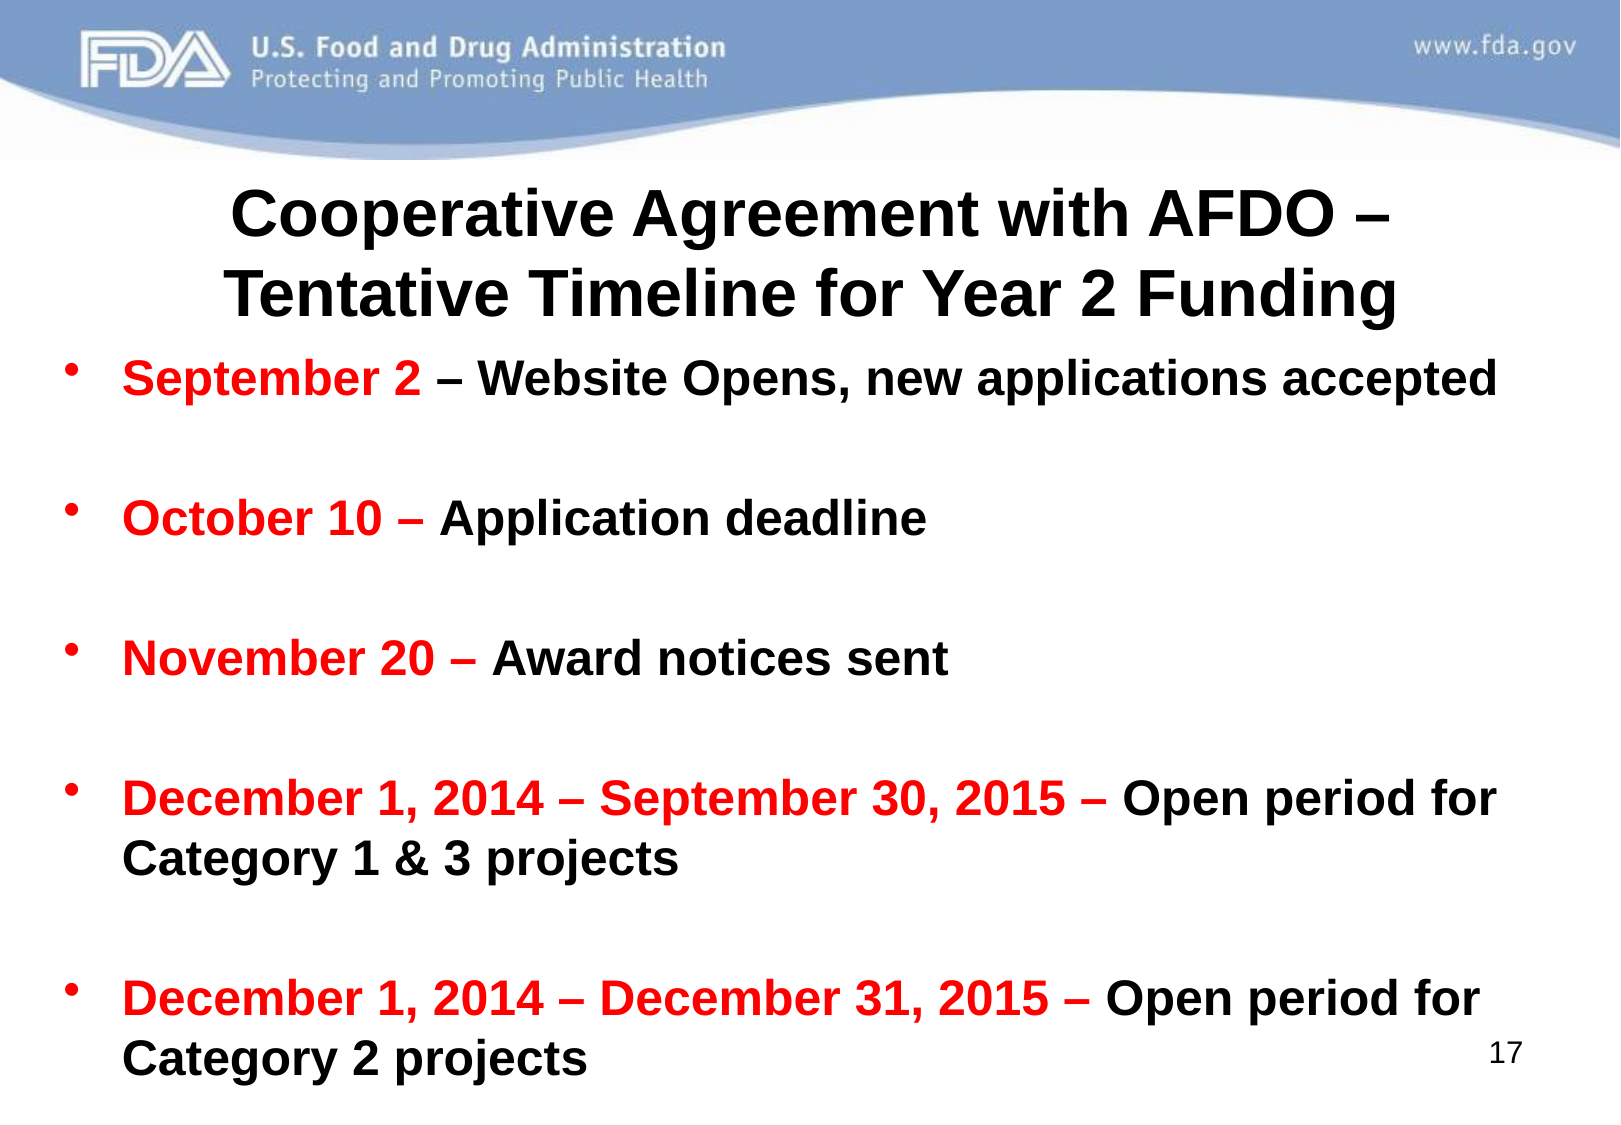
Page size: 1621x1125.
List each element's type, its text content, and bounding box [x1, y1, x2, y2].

picture [0, 0, 1620, 160]
list September 2 – Website Opens, new applications accepted October 10 – Application deadline November 20 – Award notices sent December 1, 2014 – September 30, 2015 – Open period for Category 1 & 3 projects December 1, 2014 – December 31, 2015 – Open period for Category 2 projects [47, 337, 1561, 1080]
slide_number 17 [1160, 1024, 1540, 1103]
title Cooperative Agreement with AFDO – Tentative Timeline for Year 2 Funding [110, 174, 1514, 325]
